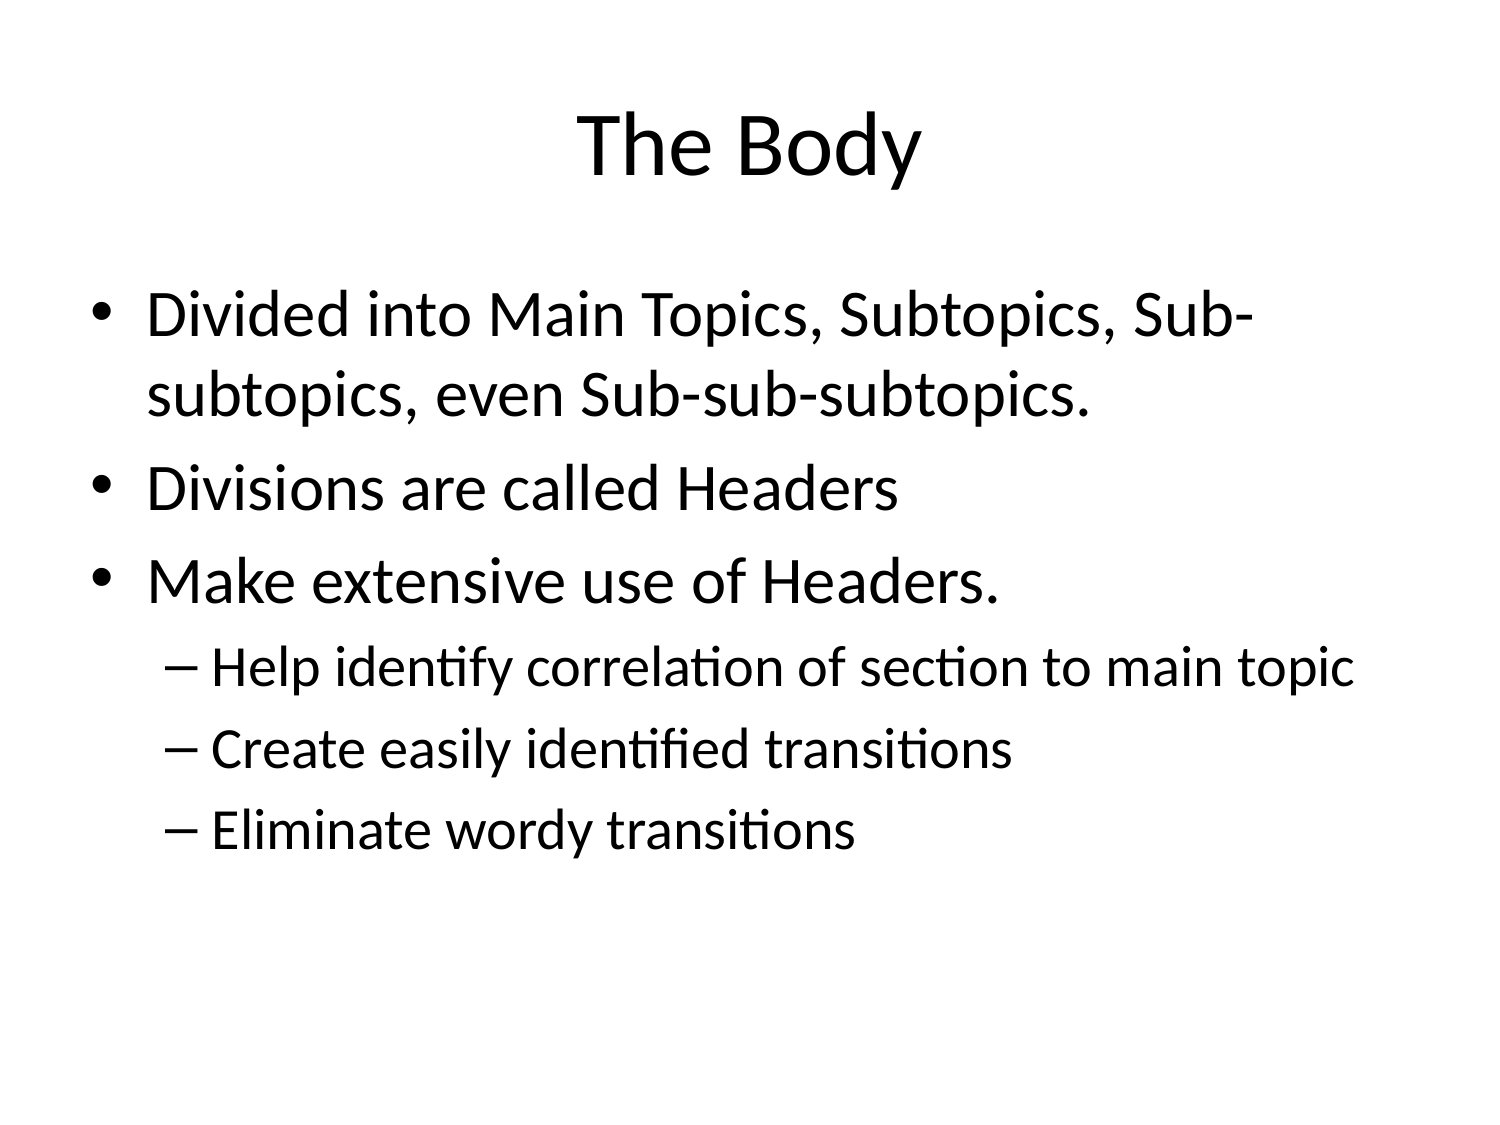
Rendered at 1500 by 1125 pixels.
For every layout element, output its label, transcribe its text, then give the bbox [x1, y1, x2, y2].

list Divided into Main Topics, Subtopics, Sub-subtopics, even Sub-sub-subtopics. Divisions are called Headers Make extensive use of Headers. Help identify correlation of section to main topic Create easily identified transitions Eliminate wordy transitions [74, 262, 1426, 1006]
title The Body [74, 44, 1426, 233]
